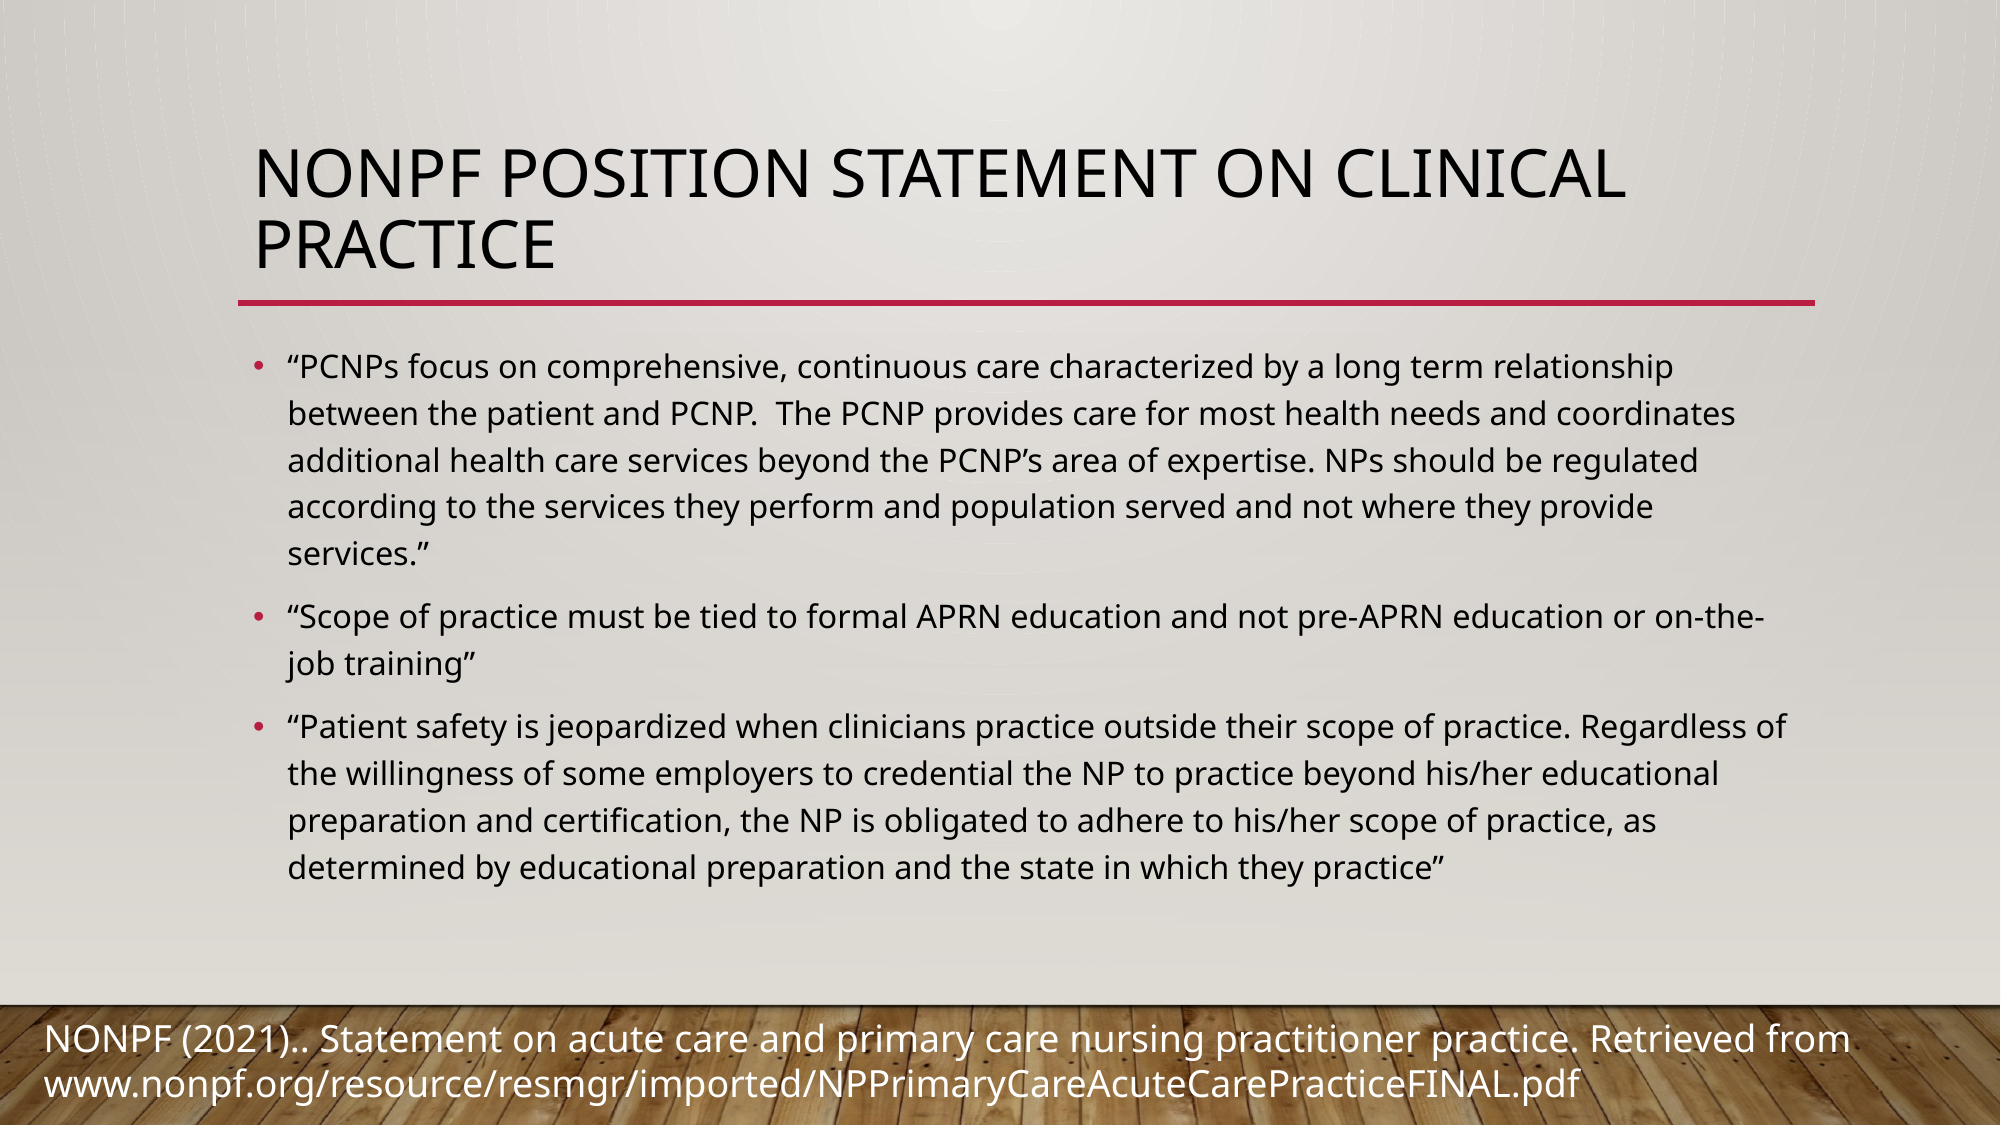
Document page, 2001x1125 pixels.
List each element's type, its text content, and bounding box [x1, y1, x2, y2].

title NONPF Position Statement on Clinical Practice [238, 131, 1814, 305]
picture [0, 1005, 2000, 1125]
text_box NONPF (2021).. Statement on acute care and primary care nursing practitioner practice. Retrieved from www.nonpf.org/resource/resmgr/imported/NPPrimaryCareAcuteCarePracticeFINAL.pdf [28, 1007, 2000, 1113]
list “PCNPs focus on comprehensive, continuous care characterized by a long term relationship between the patient and PCNP. The PCNP provides care for most health needs and coordinates additional health care services beyond the PCNP’s area of expertise. NPs should be regulated according to the services they perform and population served and not where they provide services.” “Scope of practice must be tied to formal APRN education and not pre-APRN education or on-the-job training” “Patient safety is jeopardized when clinicians practice outside their scope of practice. Regardless of the willingness of some employers to credential the NP to practice beyond his/her educational preparation and certification, the NP is obligated to adhere to his/her scope of practice, as determined by educational preparation and the state in which they practice” [238, 330, 1814, 897]
